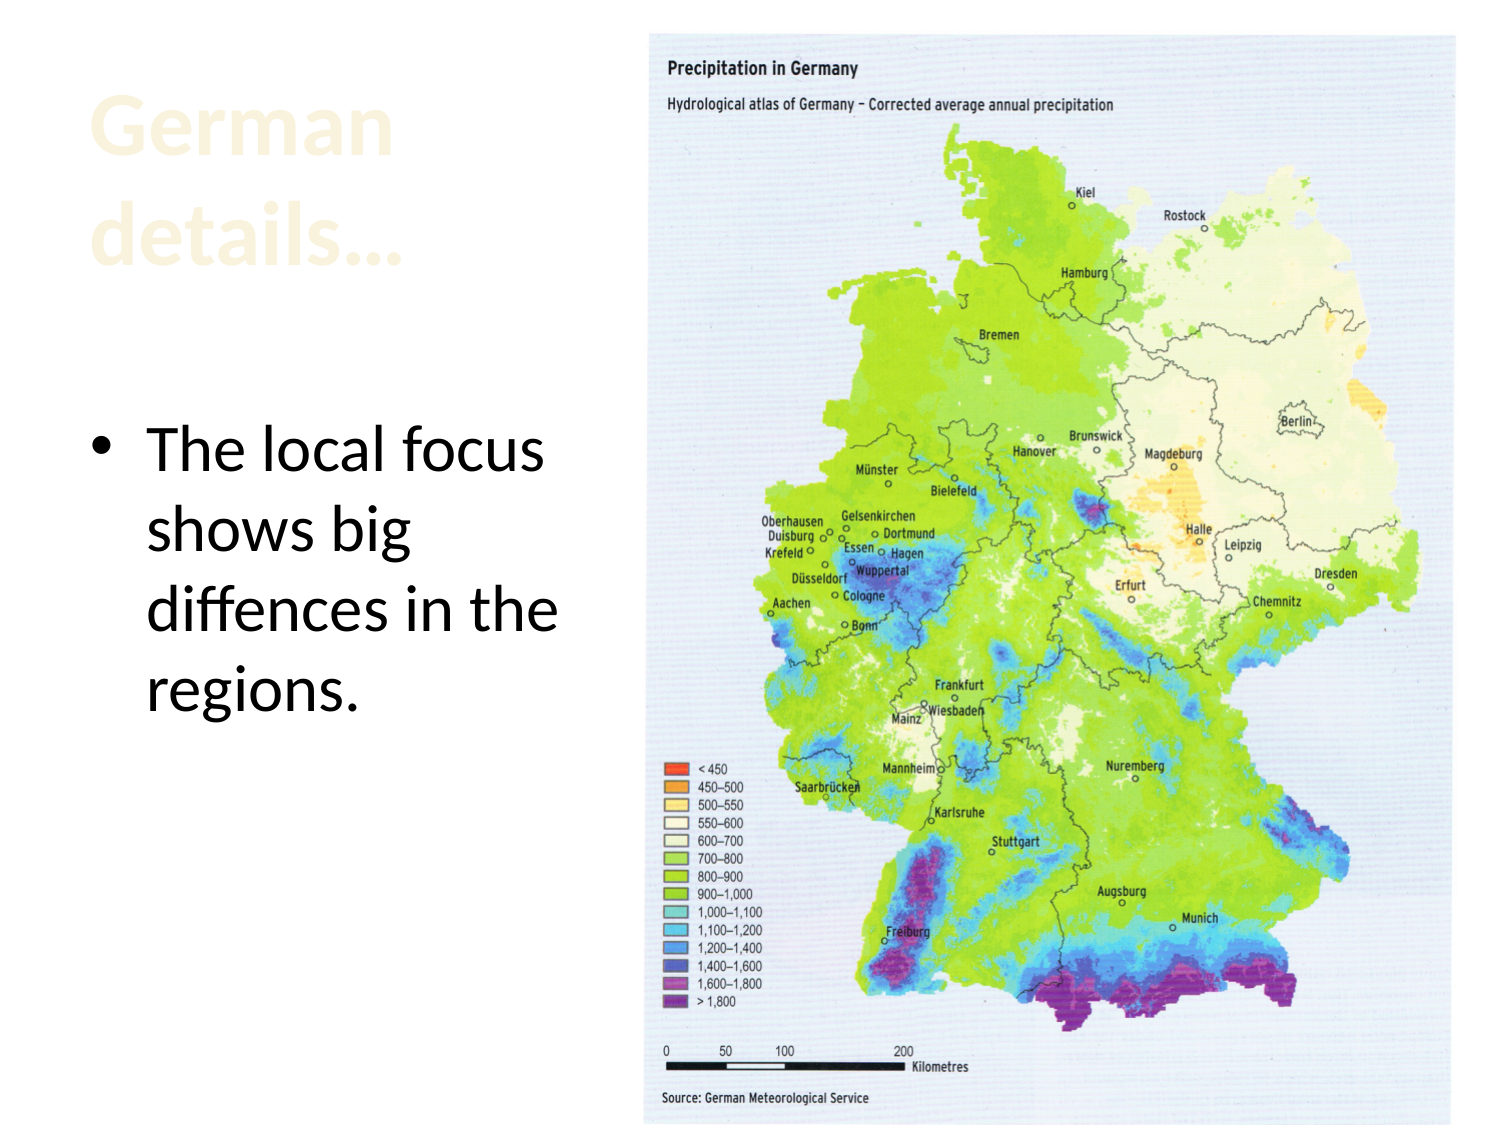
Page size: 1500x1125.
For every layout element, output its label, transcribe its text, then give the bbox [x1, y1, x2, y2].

text_box The local focus shows big diffences in the regions. [75, 397, 638, 1005]
picture [643, 30, 1459, 1125]
text_box German details… [75, 45, 638, 303]
